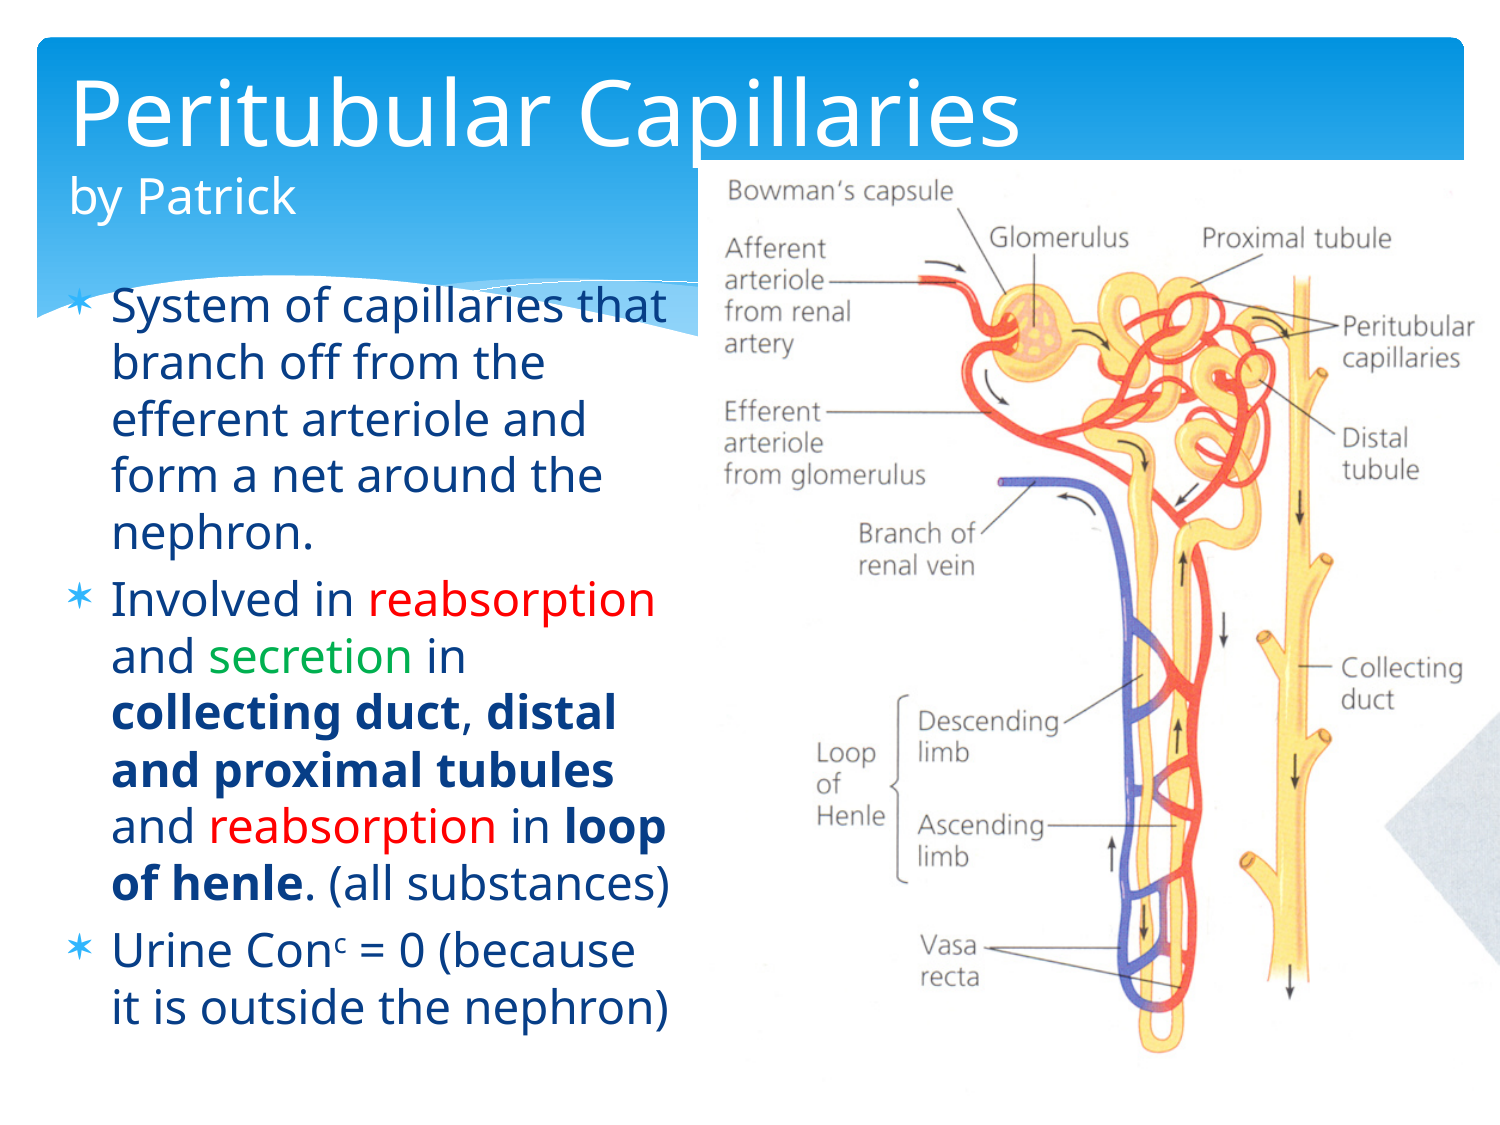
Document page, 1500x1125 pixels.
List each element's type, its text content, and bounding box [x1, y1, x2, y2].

text_box [25, 0, 351, 199]
picture [698, 160, 1500, 1096]
title Peritubular Capillaries by Patrick [53, 0, 1404, 279]
list System of capillaries that branch off from the efferent arteriole and form a net around the nephron. Involved in reabsorption and secretion in collecting duct, distal and proximal tubules and reabsorption in loop of henle. (all substances) Urine Conc = 0 (because it is outside the nephron) [53, 279, 691, 1125]
